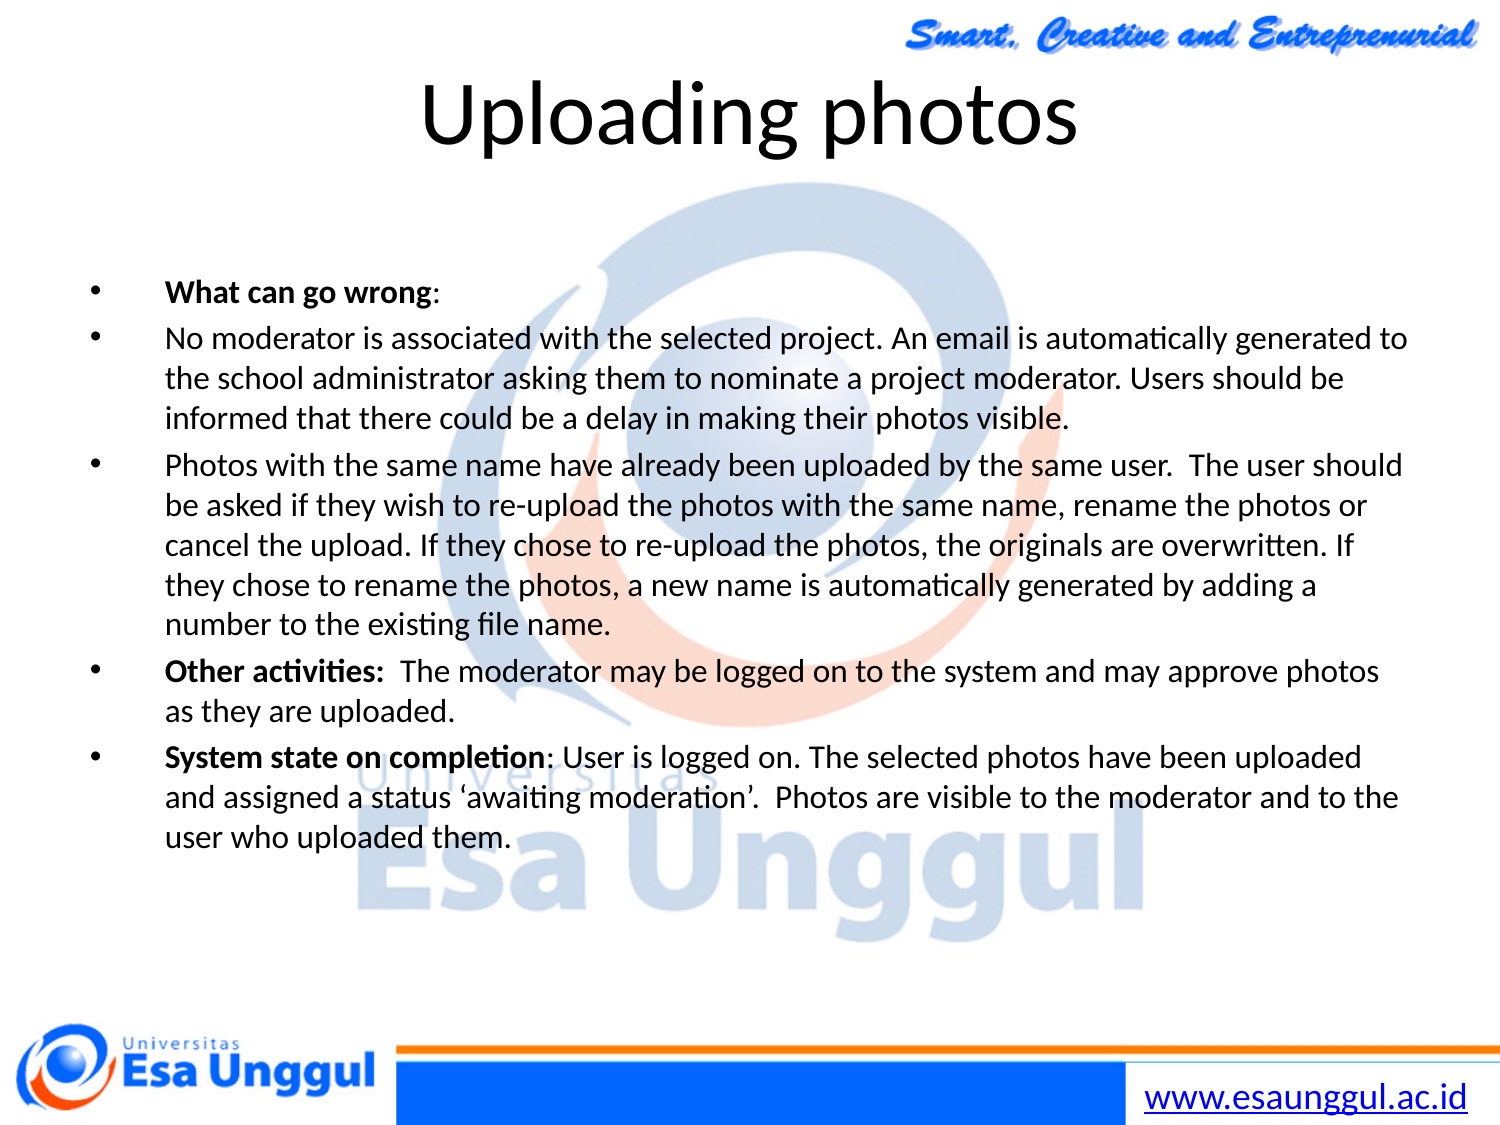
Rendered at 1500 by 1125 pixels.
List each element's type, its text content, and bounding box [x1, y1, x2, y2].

picture [0, 0, 1500, 1125]
list What can go wrong: No moderator is associated with the selected project. An email is automatically generated to the school administrator asking them to nominate a project moderator. Users should be informed that there could be a delay in making their photos visible. Photos with the same name have already been uploaded by the same user. The user should be asked if they wish to re-upload the photos with the same name, rename the photos or cancel the upload. If they chose to re-upload the photos, the originals are overwritten. If they chose to rename the photos, a new name is automatically generated by adding a number to the existing file name. Other activities: The moderator may be logged on to the system and may approve photos as they are uploaded. System state on completion: User is logged on. The selected photos have been uploaded and assigned a status ‘awaiting moderation’. Photos are visible to the moderator and to the user who uploaded them. [75, 262, 1425, 1005]
title Uploading photos [75, 45, 1425, 233]
